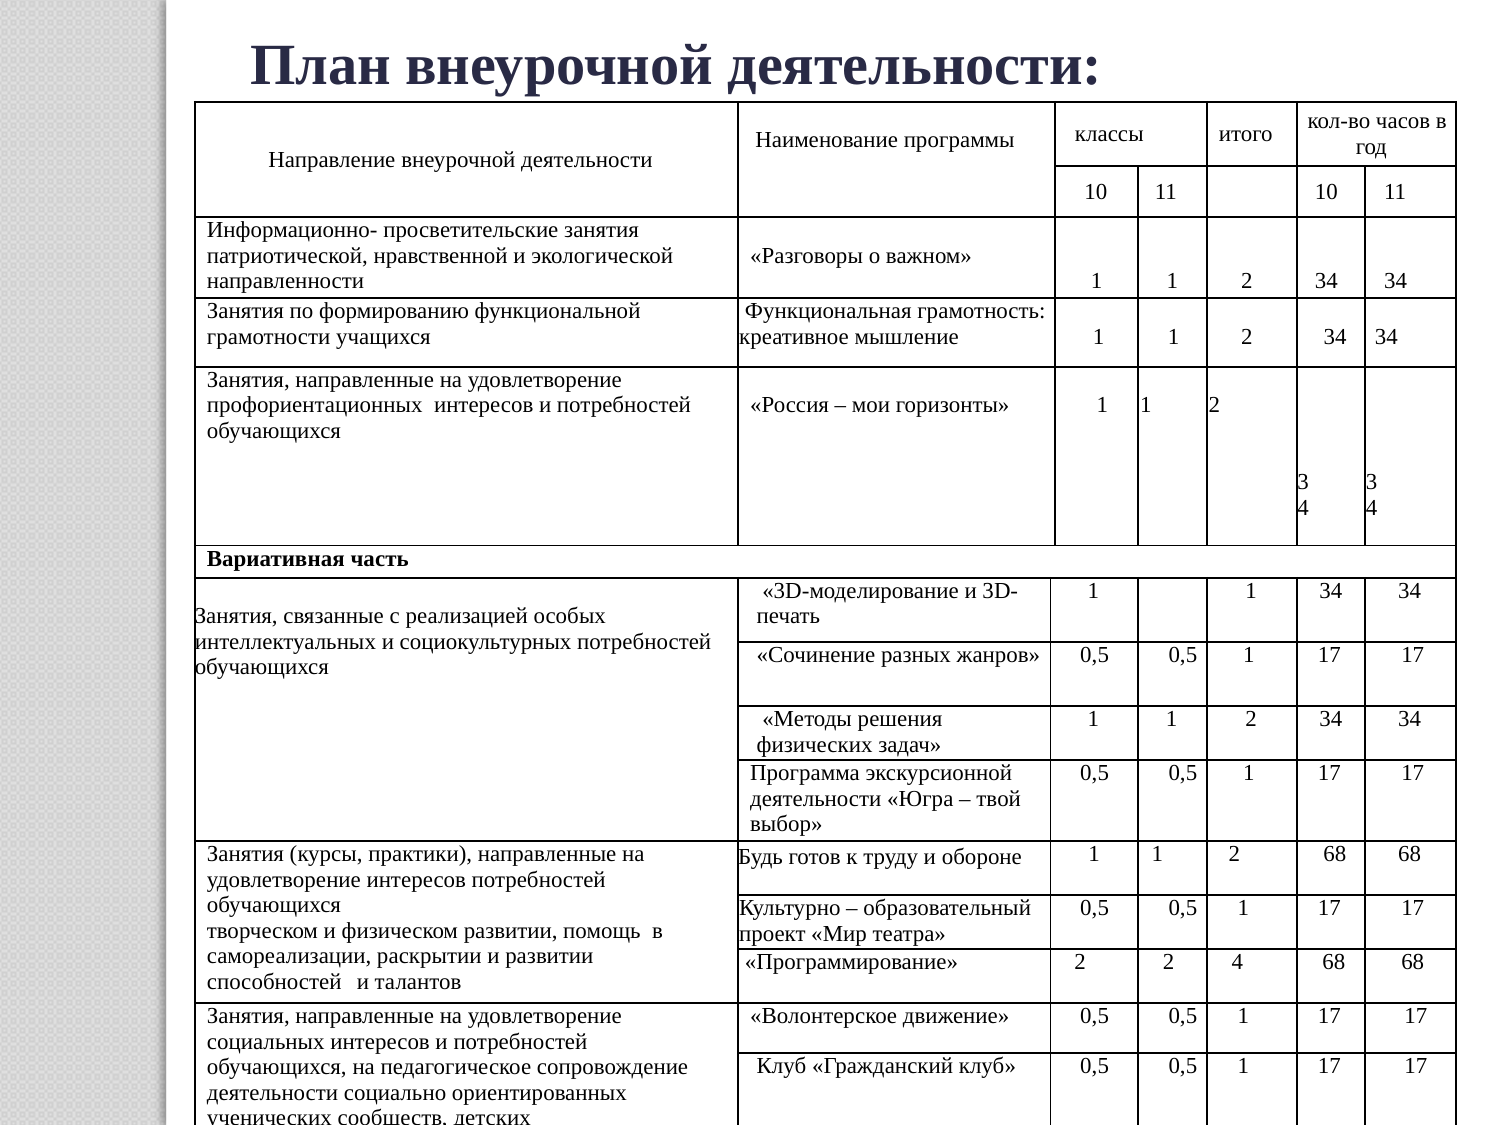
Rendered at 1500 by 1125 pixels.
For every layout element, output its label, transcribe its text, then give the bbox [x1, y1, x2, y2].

table_cell 34 [1366, 579, 1455, 641]
table_cell 0,5 [1051, 761, 1137, 840]
text_box План внеурочной деятельности: [235, 19, 1317, 130]
table_cell 17 [1366, 1004, 1455, 1052]
table_cell 11 [1139, 167, 1206, 216]
table_header Направление внеурочной деятельности [196, 103, 737, 216]
table_cell 34 [1298, 299, 1364, 366]
table_cell 0,5 [1051, 643, 1137, 705]
table_cell «Разговоры о важном» [739, 218, 1054, 297]
table_cell 2 [1139, 950, 1206, 1002]
table_cell 68 [1298, 950, 1364, 1002]
table_cell 1 [1208, 761, 1296, 840]
table_cell 1 [1208, 1004, 1296, 1052]
table_cell 34 [1366, 299, 1455, 366]
table_cell 68 [1366, 950, 1455, 1002]
table_cell Занятия, направленные на удовлетворение социальных интересов и потребностей обучающихся, на педагогическое сопровождение деятельности социально ориентированных ученических сообществ, детских общественных объединений [196, 1004, 737, 1125]
table_cell «Сочинение разных жанров» [739, 643, 1050, 705]
table_cell 2 [1208, 299, 1296, 366]
table_cell 0,5 [1139, 1004, 1206, 1052]
table_cell Информационно- просветительские занятия патриотической, нравственной и экологической направленности [196, 218, 737, 297]
table_cell Занятия, направленные на удовлетворение профориентационных интересов и потребностей обучающихся [196, 368, 737, 545]
table_cell [1208, 167, 1296, 216]
table_cell 1 [1139, 299, 1206, 366]
table_cell 34 [1366, 707, 1455, 759]
table_cell 34 [1298, 579, 1364, 641]
table_cell 17 [1298, 896, 1364, 948]
table_cell Вариативная часть [196, 546, 1455, 577]
table_cell 0,5 [1139, 896, 1206, 948]
table_header кол-во часов в год [1298, 103, 1455, 165]
table_cell 0,5 [1139, 1054, 1206, 1125]
table_cell 1 [1208, 579, 1296, 641]
table_cell 0,5 [1051, 1054, 1137, 1125]
table_cell «3D-моделирование и 3D-печать [739, 579, 1050, 641]
table_header итого [1208, 130, 1296, 165]
table_cell Занятия (курсы, практики), направленные на удовлетворение интересов потребностей обучающихся творческом и физическом развитии, помощь в самореализации, раскрытии и развитии способностей и талантов [196, 842, 737, 1002]
table_cell 1 [1208, 896, 1296, 948]
table_cell 2 [1051, 950, 1137, 1002]
table_cell 17 [1366, 761, 1455, 840]
table_cell 1 [1056, 218, 1137, 297]
table_cell 17 [1366, 643, 1455, 705]
table_cell 2 [1208, 707, 1296, 759]
table_cell 4 [1208, 950, 1296, 1002]
table_cell 17 [1298, 643, 1364, 705]
table_header Наименование программы [739, 130, 1054, 216]
table_header классы [1056, 130, 1206, 165]
table_cell 68 [1298, 842, 1364, 894]
table_cell 34 [1298, 368, 1364, 545]
table_cell «Методы решения физических задач» [739, 707, 1050, 759]
table_cell Функциональная грамотность: креативное мышление [739, 299, 1054, 366]
table_cell 11 [1366, 167, 1455, 216]
table_cell Программа экскурсионной деятельности «Югра – твой выбор» [739, 761, 1050, 840]
table_cell 1 [1051, 842, 1137, 894]
table_cell 68 [1366, 842, 1455, 894]
table_cell [1139, 579, 1206, 641]
table_cell 0,5 [1139, 761, 1206, 840]
table_cell 2 [1208, 842, 1296, 894]
table_cell 2 [1208, 218, 1296, 297]
table_cell 10 [1056, 167, 1137, 216]
table_cell 17 [1298, 1054, 1364, 1125]
table_cell 1 [1051, 579, 1137, 641]
table_cell 1 [1139, 218, 1206, 297]
table_cell 34 [1298, 707, 1364, 759]
table_cell 1 [1208, 1054, 1296, 1125]
table_cell 17 [1366, 1054, 1455, 1125]
table_cell «Россия – мои горизонты» [739, 368, 1054, 545]
table_cell 1 [1139, 707, 1206, 759]
table_cell «Программирование» [739, 950, 1050, 1002]
table_cell 34 [1366, 368, 1455, 545]
table_cell 1 [1056, 368, 1137, 545]
table_cell 17 [1366, 896, 1455, 948]
table_cell Занятия, связанные с реализацией особых интеллектуальных и социокультурных потребностей обучающихся [196, 579, 737, 840]
table_cell 0,5 [1051, 1004, 1137, 1052]
table_cell 2 [1208, 368, 1296, 545]
table_cell 1 [1051, 707, 1137, 759]
table_cell 1 [1056, 299, 1137, 366]
table_cell Занятия по формированию функциональной грамотности учащихся [196, 299, 737, 366]
table_cell Клуб «Гражданский клуб» [739, 1054, 1050, 1125]
table_cell 17 [1298, 761, 1364, 840]
table_cell 10 [1298, 167, 1364, 216]
table_cell 1 [1139, 842, 1206, 894]
table_cell 1 [1139, 368, 1206, 545]
table_cell «Волонтерское движение» [739, 1004, 1050, 1052]
table_cell Будь готов к труду и обороне [739, 842, 1050, 894]
table_cell 34 [1366, 218, 1455, 297]
table_cell 34 [1298, 218, 1364, 297]
table_cell 0,5 [1139, 643, 1206, 705]
table_cell Культурно – образовательный проект «Мир театра» [739, 896, 1050, 948]
table_cell 0,5 [1051, 896, 1137, 948]
table_cell 17 [1298, 1004, 1364, 1052]
table_cell 1 [1208, 643, 1296, 705]
